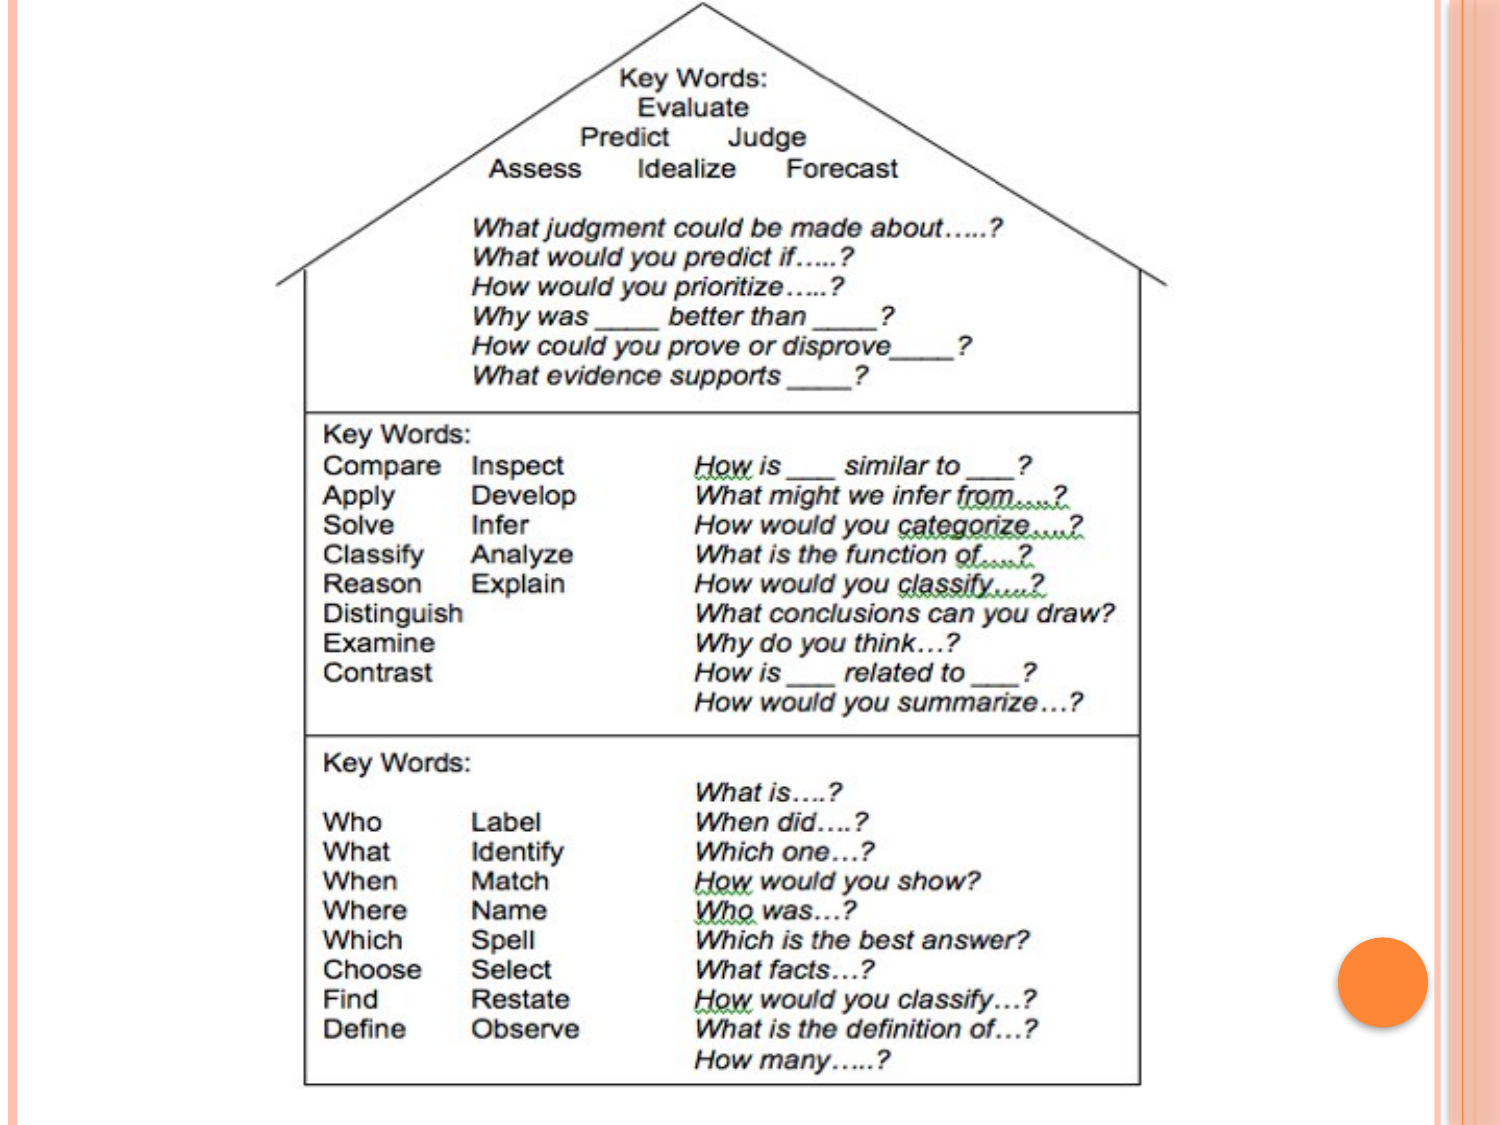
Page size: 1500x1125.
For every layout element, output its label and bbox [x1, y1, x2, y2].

picture [274, 0, 1176, 1125]
